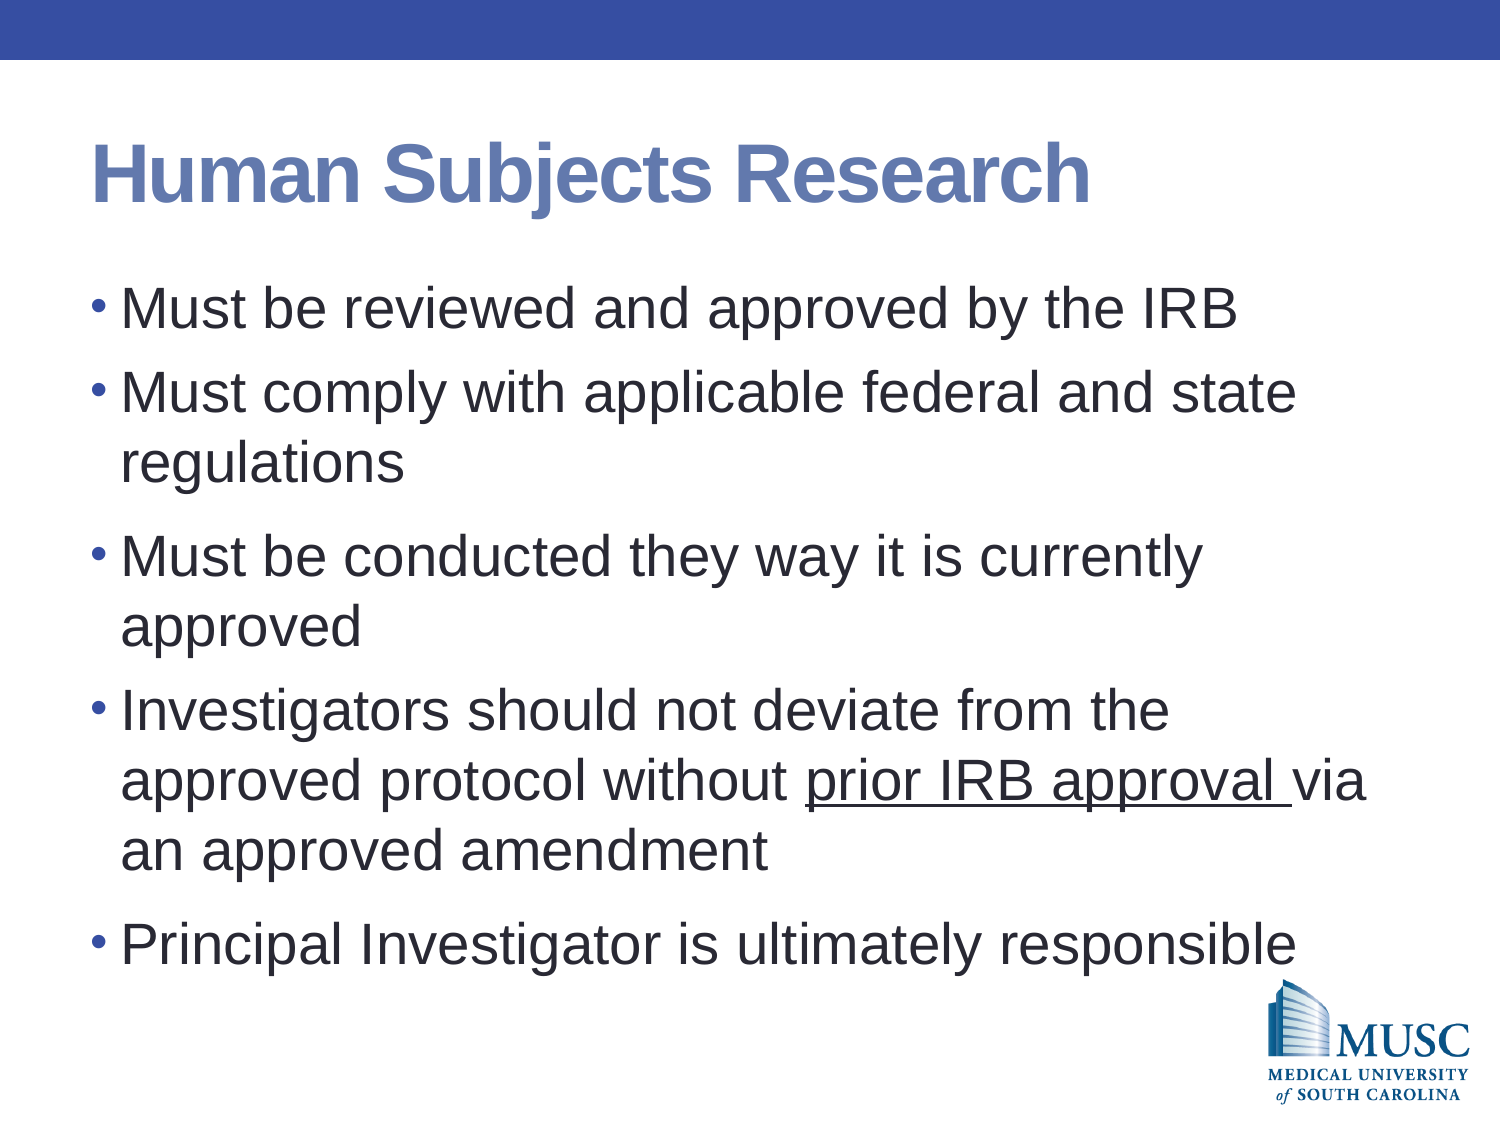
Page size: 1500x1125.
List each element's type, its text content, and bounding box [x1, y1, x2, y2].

picture [1250, 973, 1482, 1110]
list Must be reviewed and approved by the IRB Must comply with applicable federal and state regulations Must be conducted they way it is currently approved Investigators should not deviate from the approved protocol without prior IRB approval via an approved amendment Principal Investigator is ultimately responsible [75, 262, 1425, 1063]
title Human Subjects Research [75, 87, 1425, 250]
